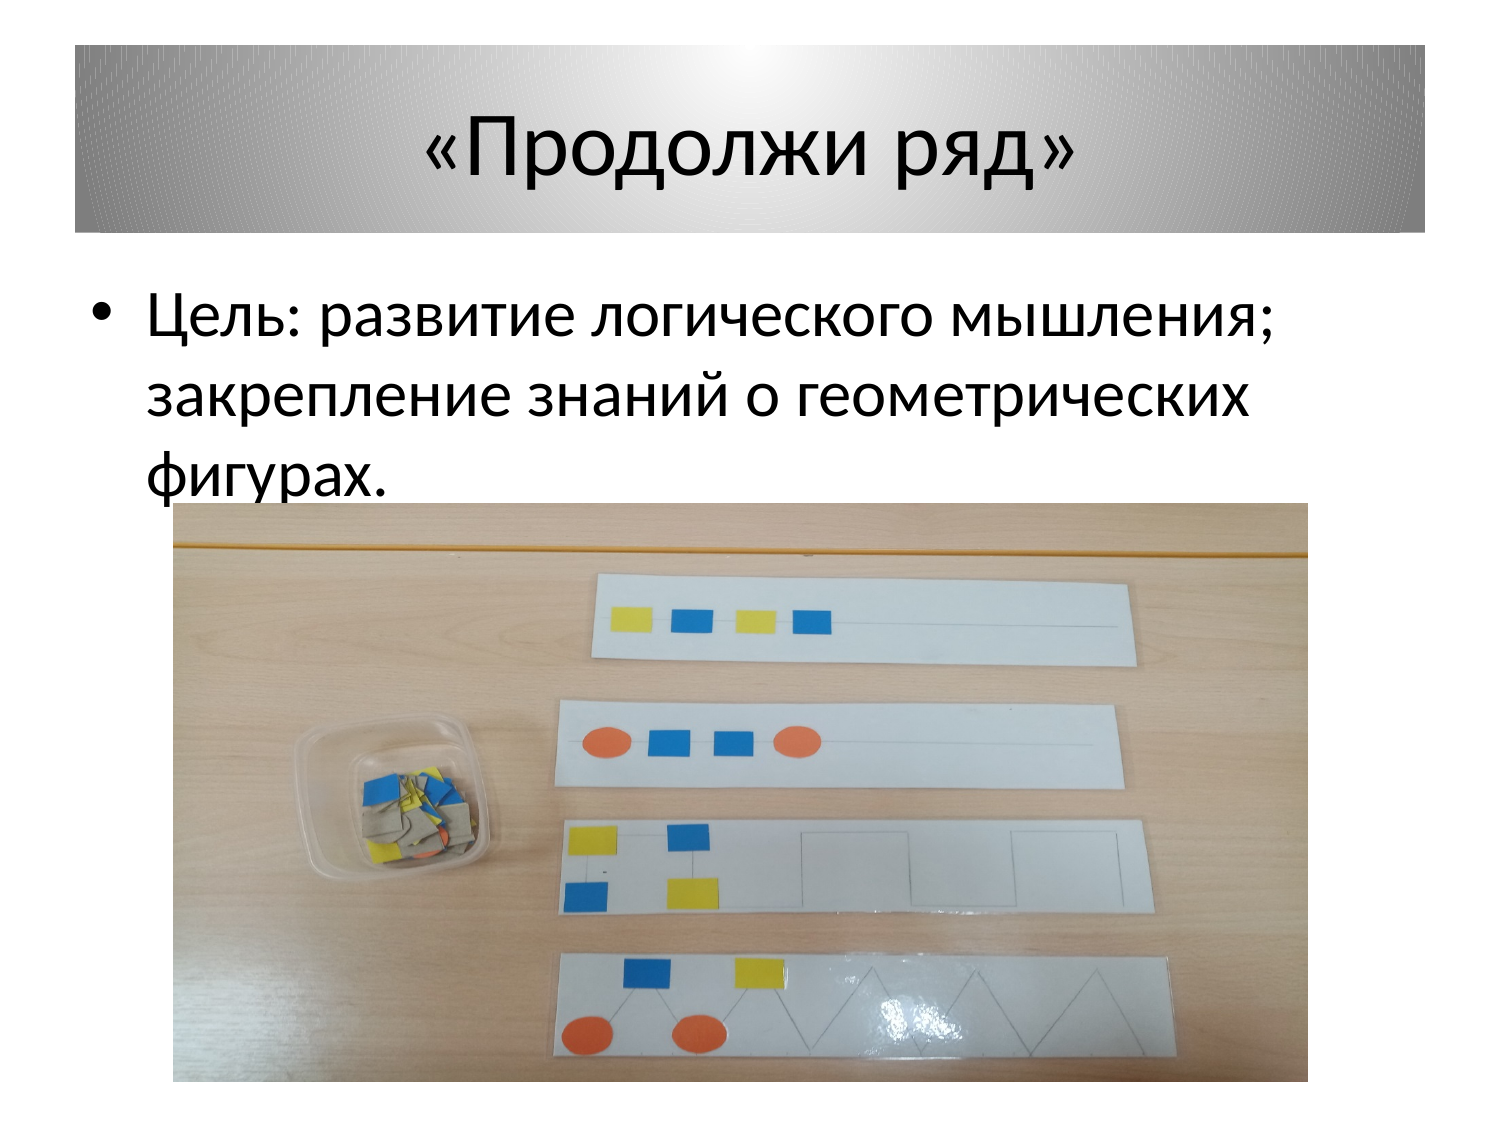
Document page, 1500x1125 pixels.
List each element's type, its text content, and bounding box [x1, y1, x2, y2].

picture [173, 503, 1308, 1082]
list Цель: развитие логического мышления; закрепление знаний о геометрических фигурах. [75, 262, 1425, 1005]
title «Продолжи ряд» [75, 45, 1425, 233]
